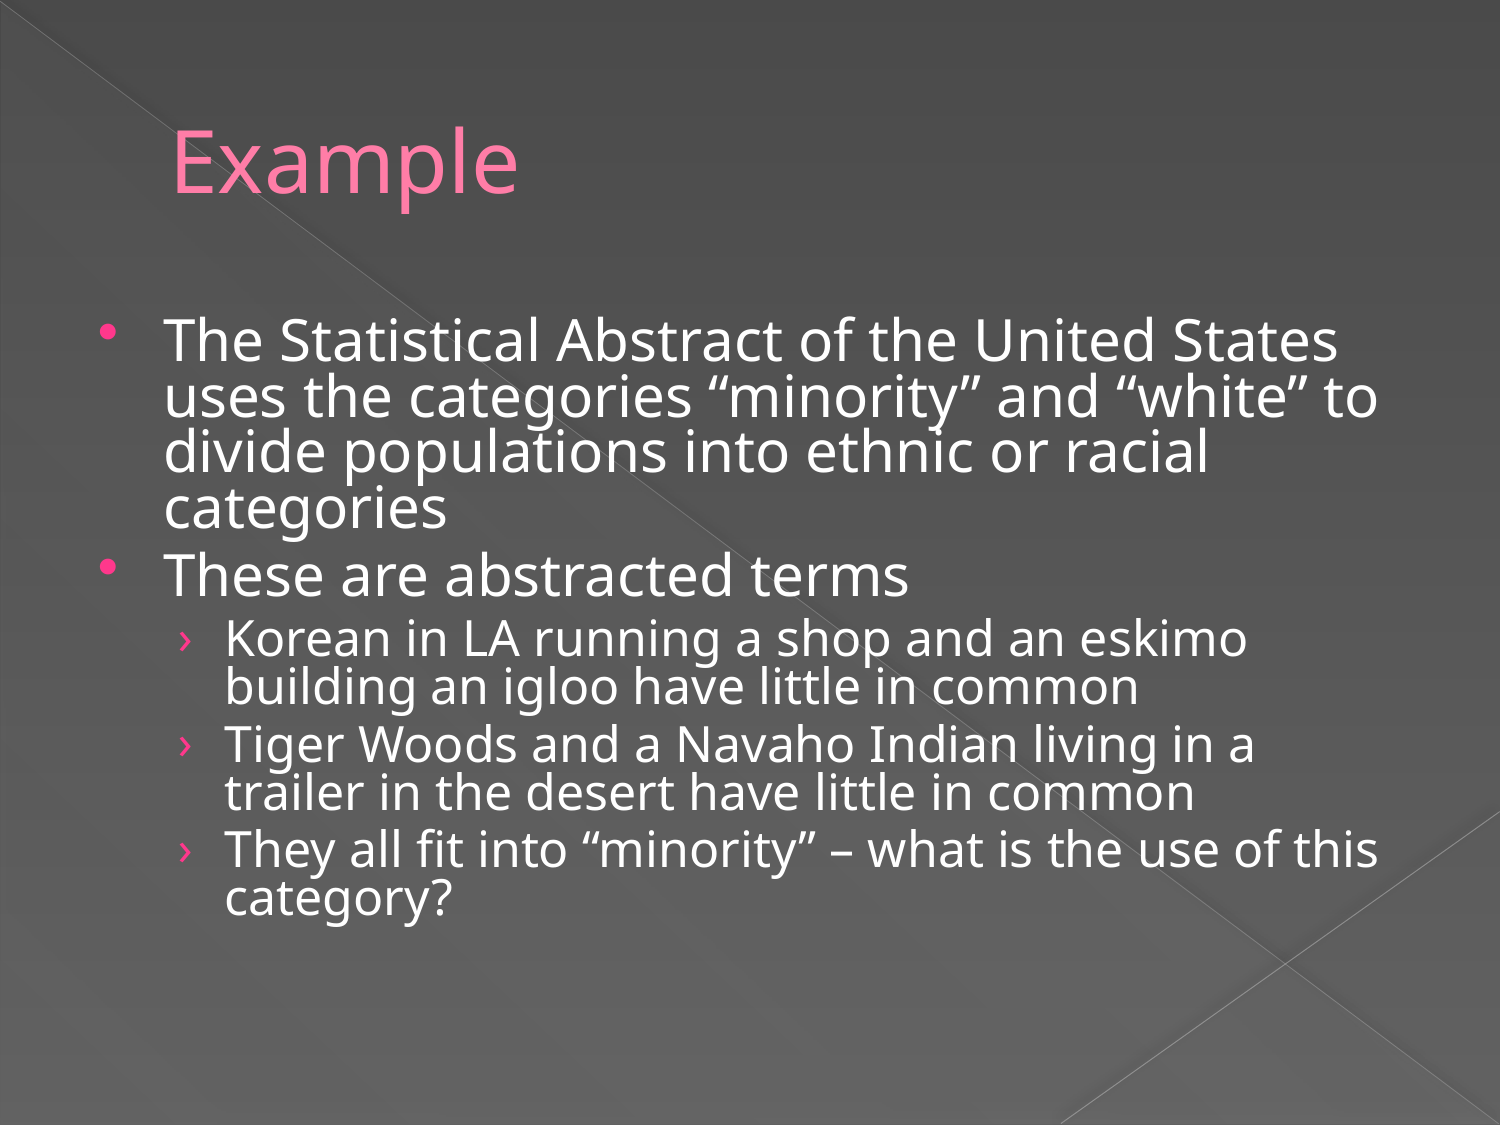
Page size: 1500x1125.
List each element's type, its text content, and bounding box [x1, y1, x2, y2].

list The Statistical Abstract of the United States uses the categories “minority” and “white” to divide populations into ethnic or racial categories These are abstracted terms Korean in LA running a shop and an eskimo building an igloo have little in common Tiger Woods and a Navaho Indian living in a trailer in the desert have little in common They all fit into “minority” – what is the use of this category? [75, 308, 1425, 1059]
title Example [75, 43, 1425, 274]
